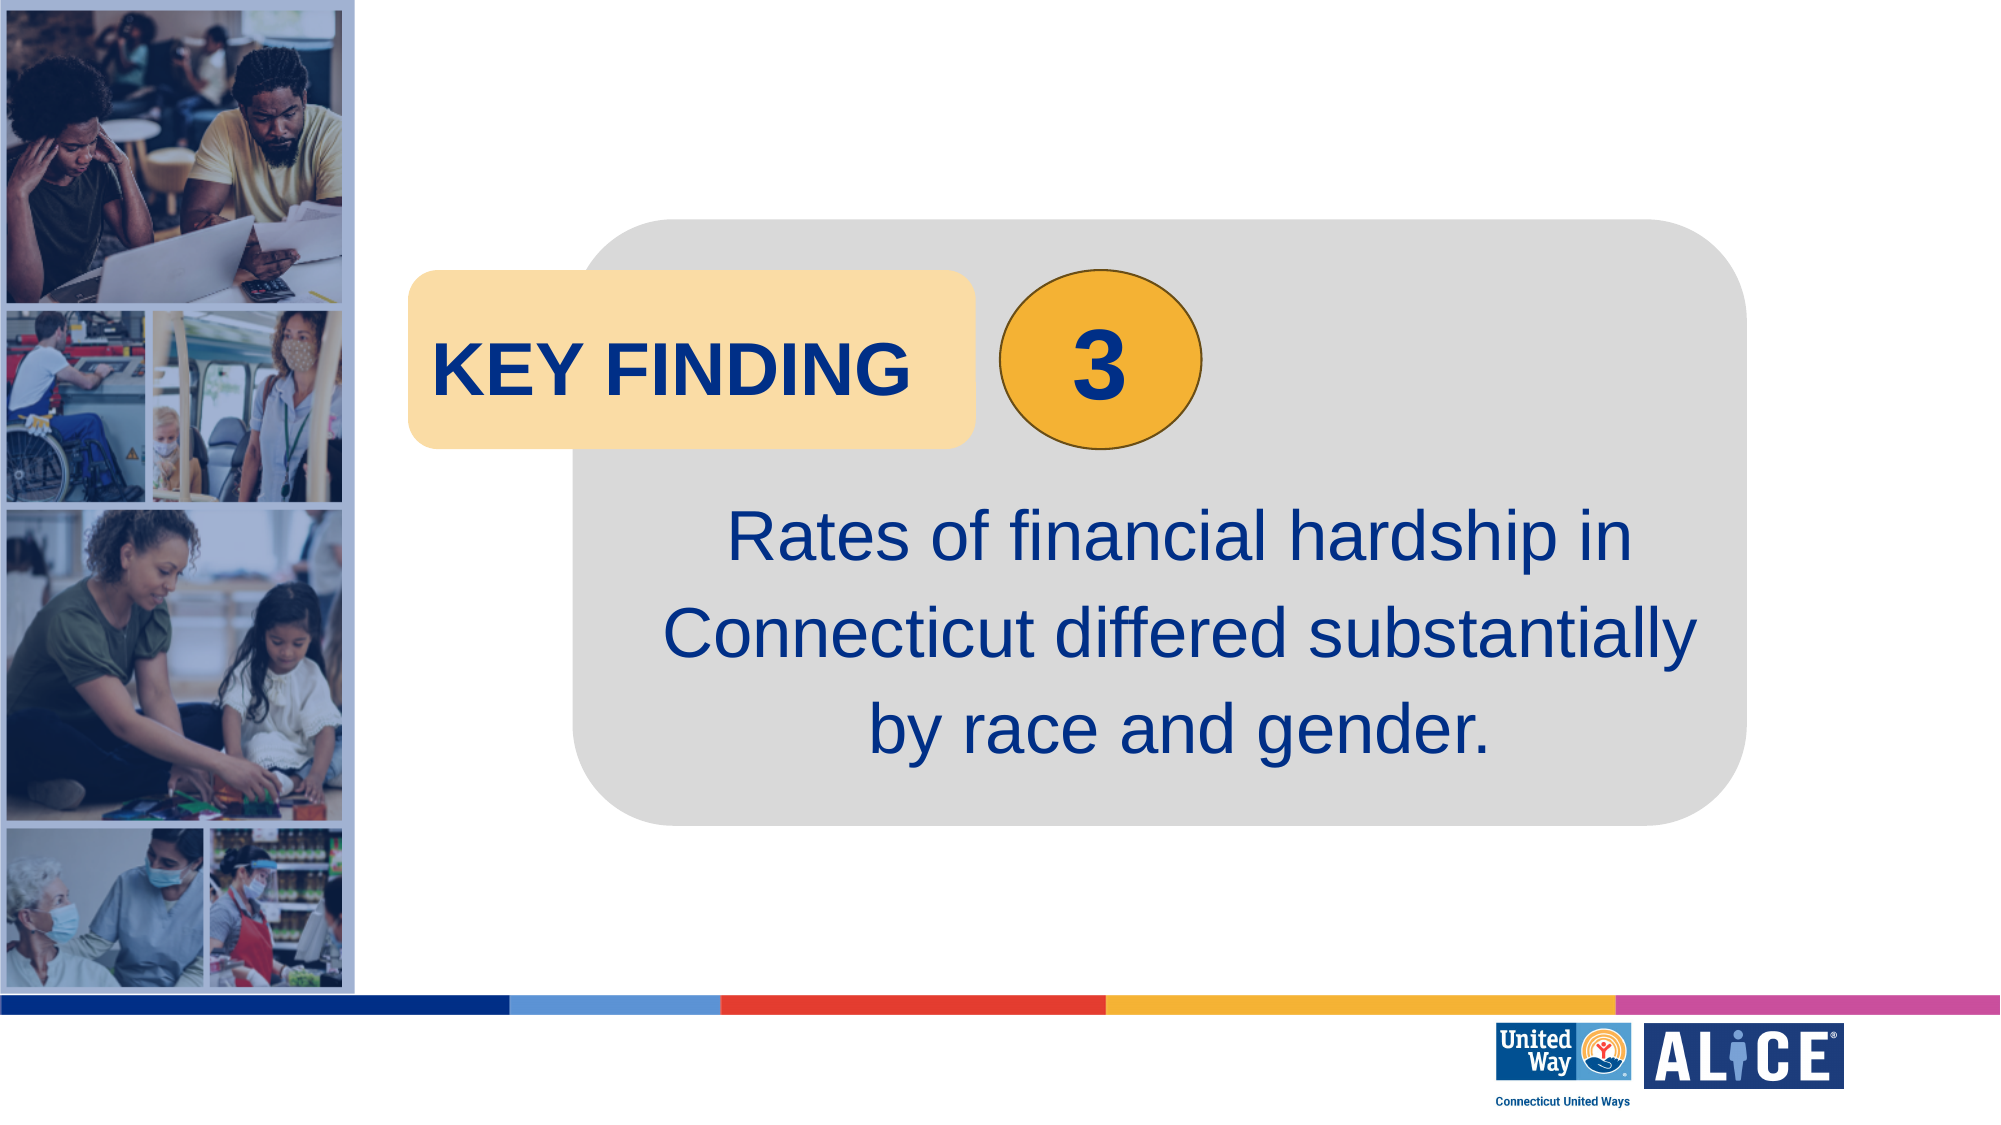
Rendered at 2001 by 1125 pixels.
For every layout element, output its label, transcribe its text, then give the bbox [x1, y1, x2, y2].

text_box KEY FINDING [406, 269, 977, 451]
picture [1644, 1023, 1844, 1089]
text_box 3 [998, 269, 1203, 451]
text_box Rates of financial hardship in Connecticut differed substantially by race and gender. [630, 470, 1731, 776]
text_box [342, 0, 356, 995]
picture [0, 0, 2000, 1115]
text_box [571, 218, 1748, 827]
